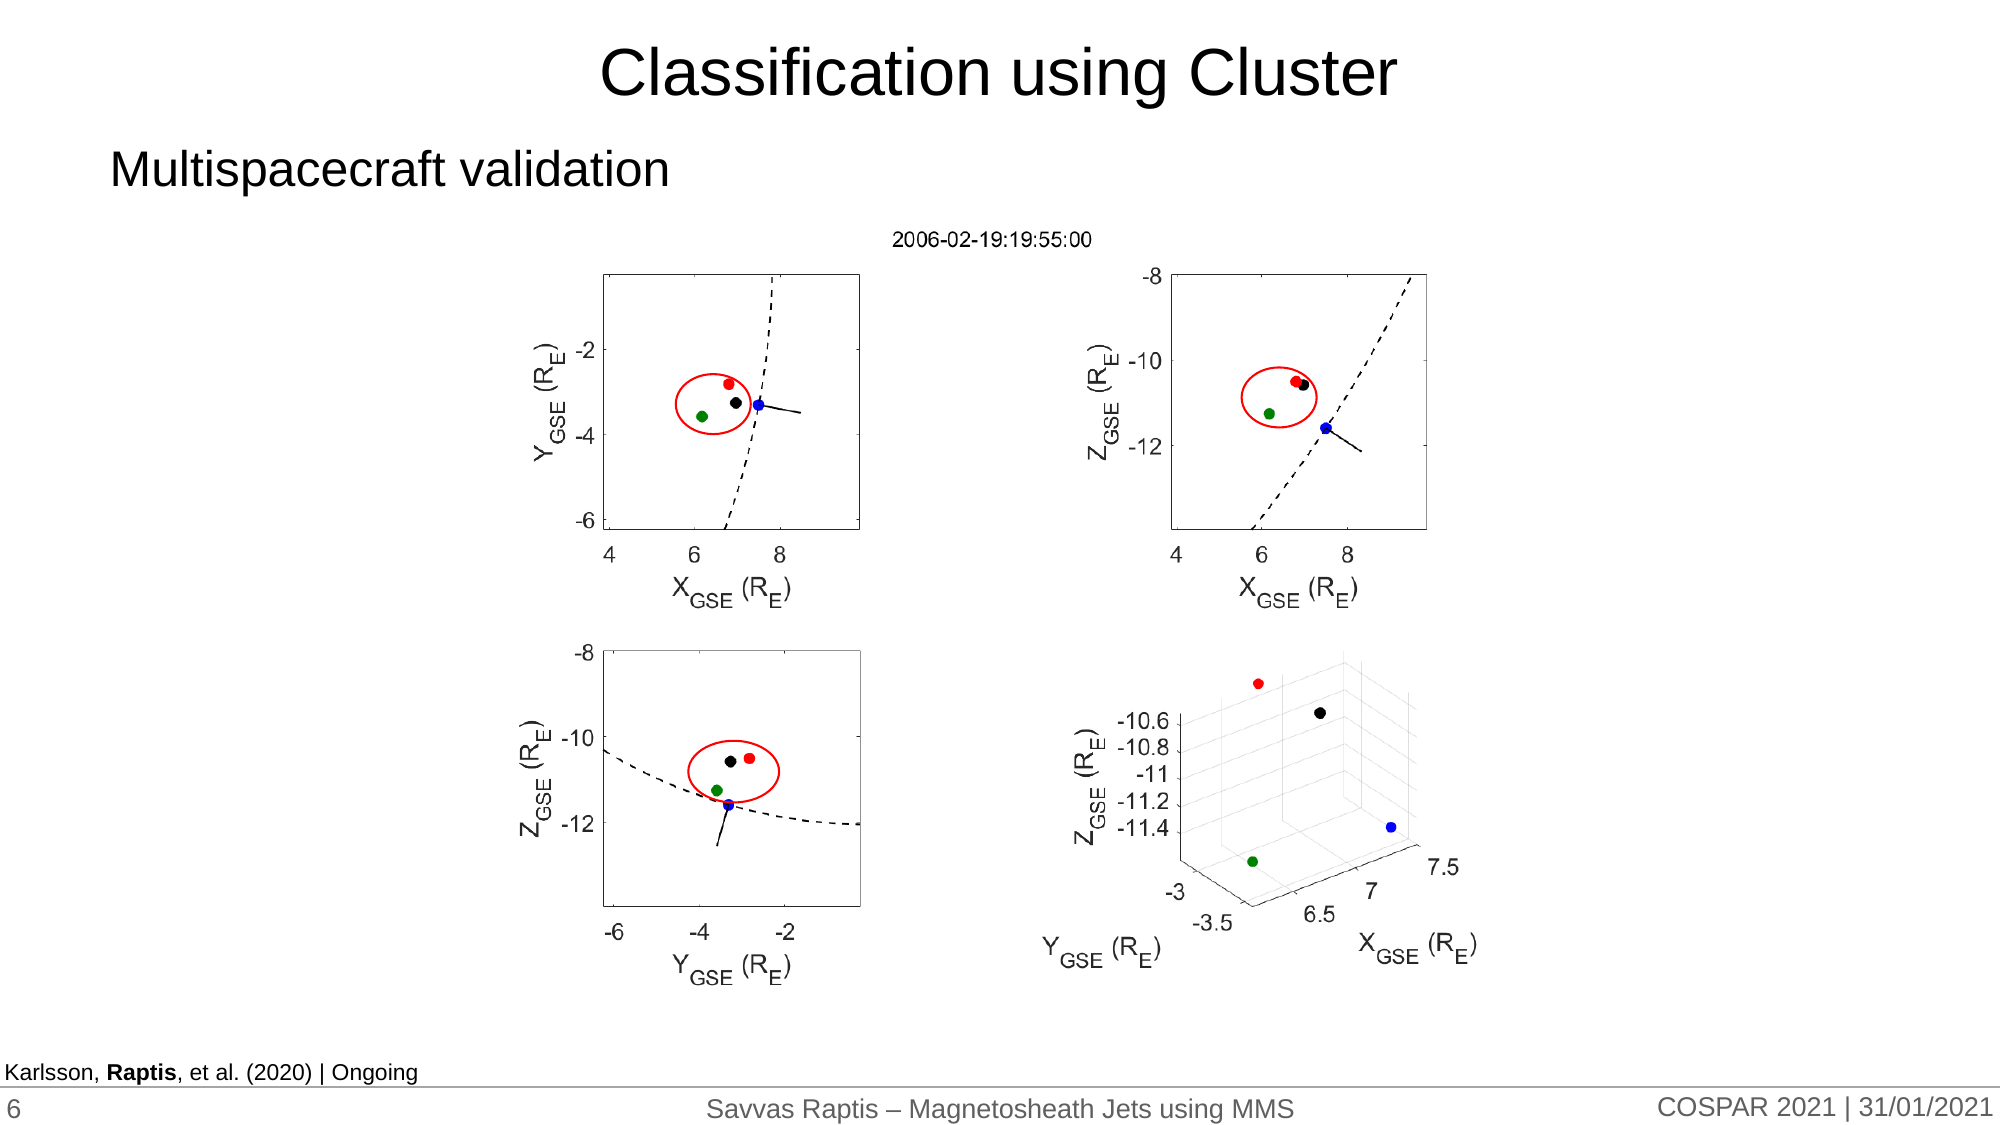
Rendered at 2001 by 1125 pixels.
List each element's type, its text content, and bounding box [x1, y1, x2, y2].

title Classification using Cluster [94, 7, 1906, 130]
picture [348, 199, 1636, 1009]
list Multispacecraft validation [94, 130, 1906, 1080]
text_box Karlsson, Raptis, et al. (2020) | Ongoing [0, 1050, 434, 1093]
